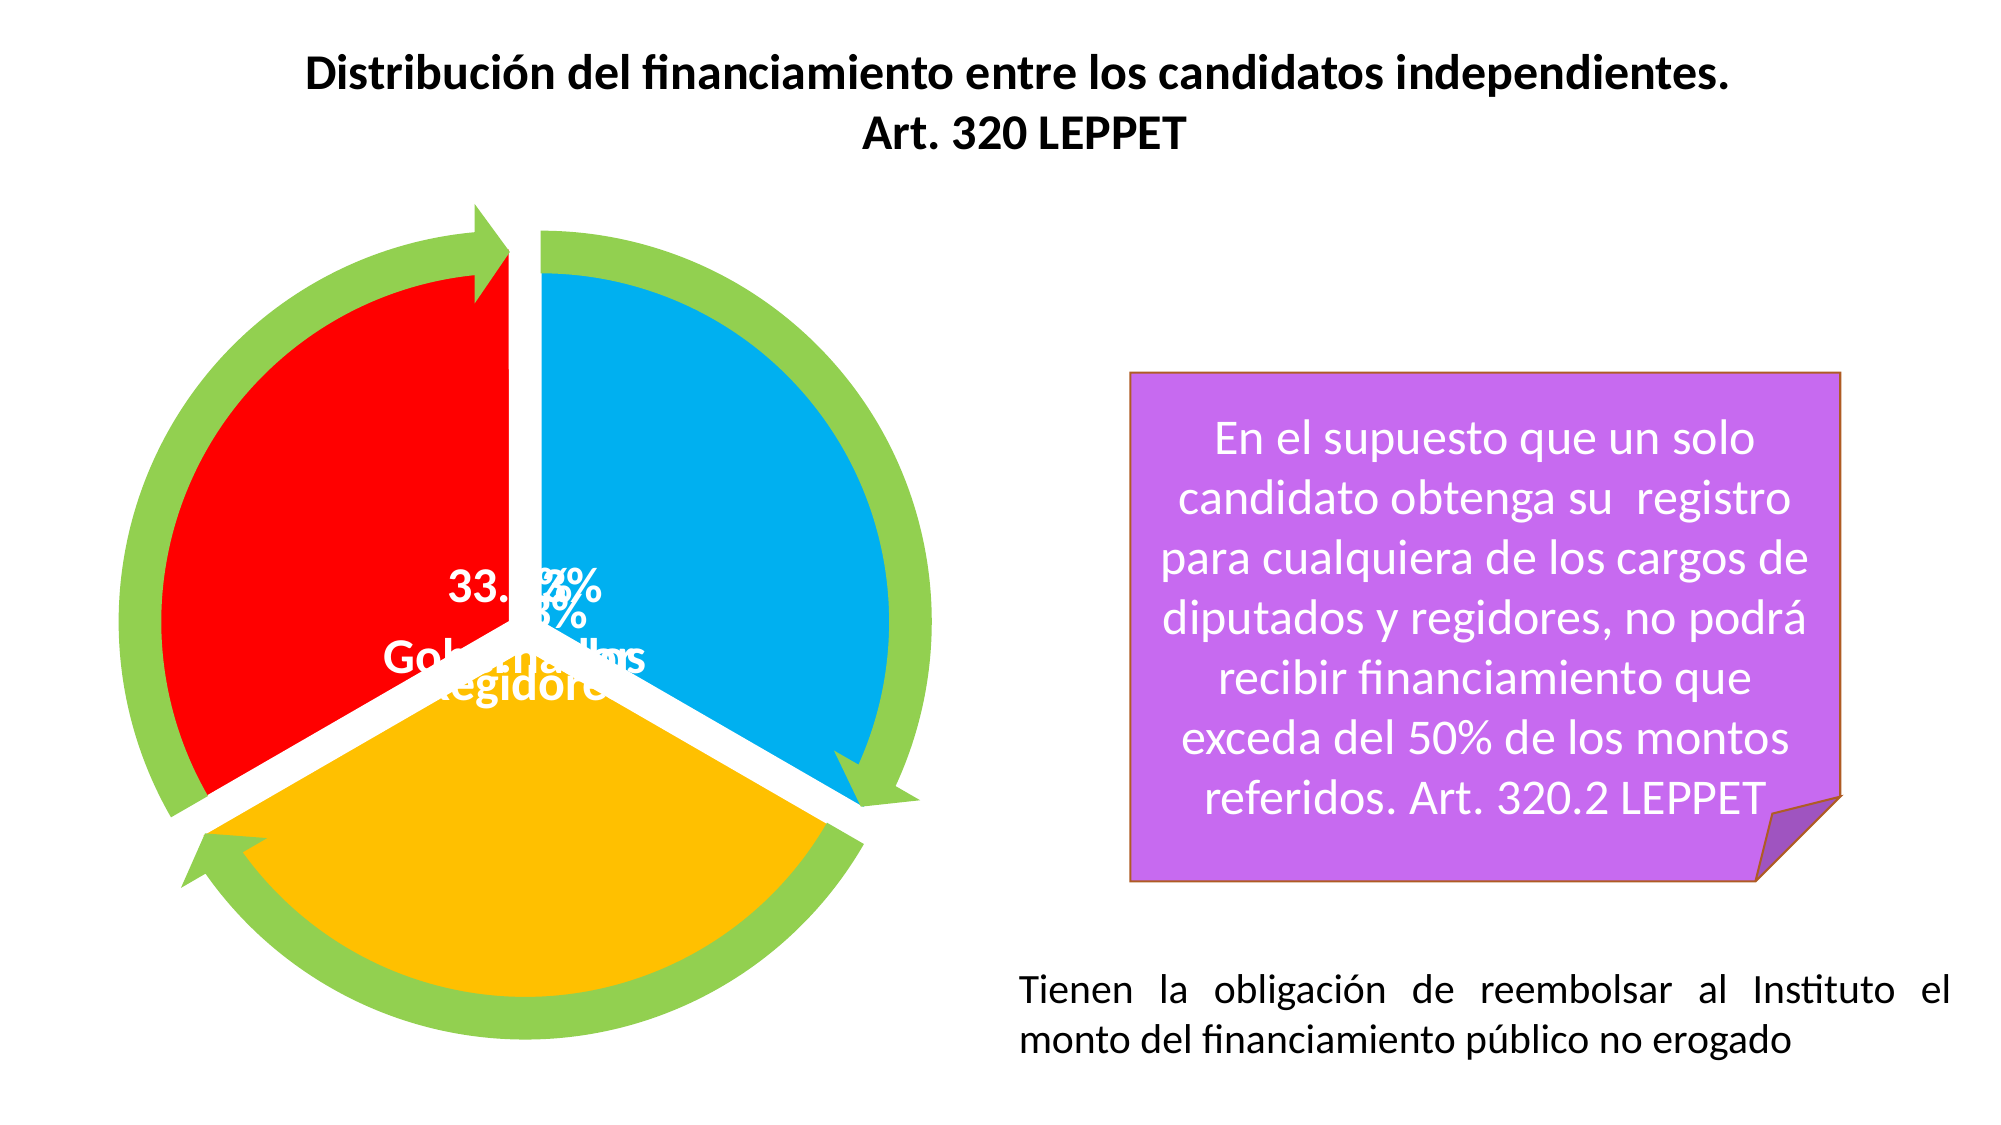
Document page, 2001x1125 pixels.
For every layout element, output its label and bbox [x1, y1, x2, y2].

text_box [0, 31, 1967, 1080]
